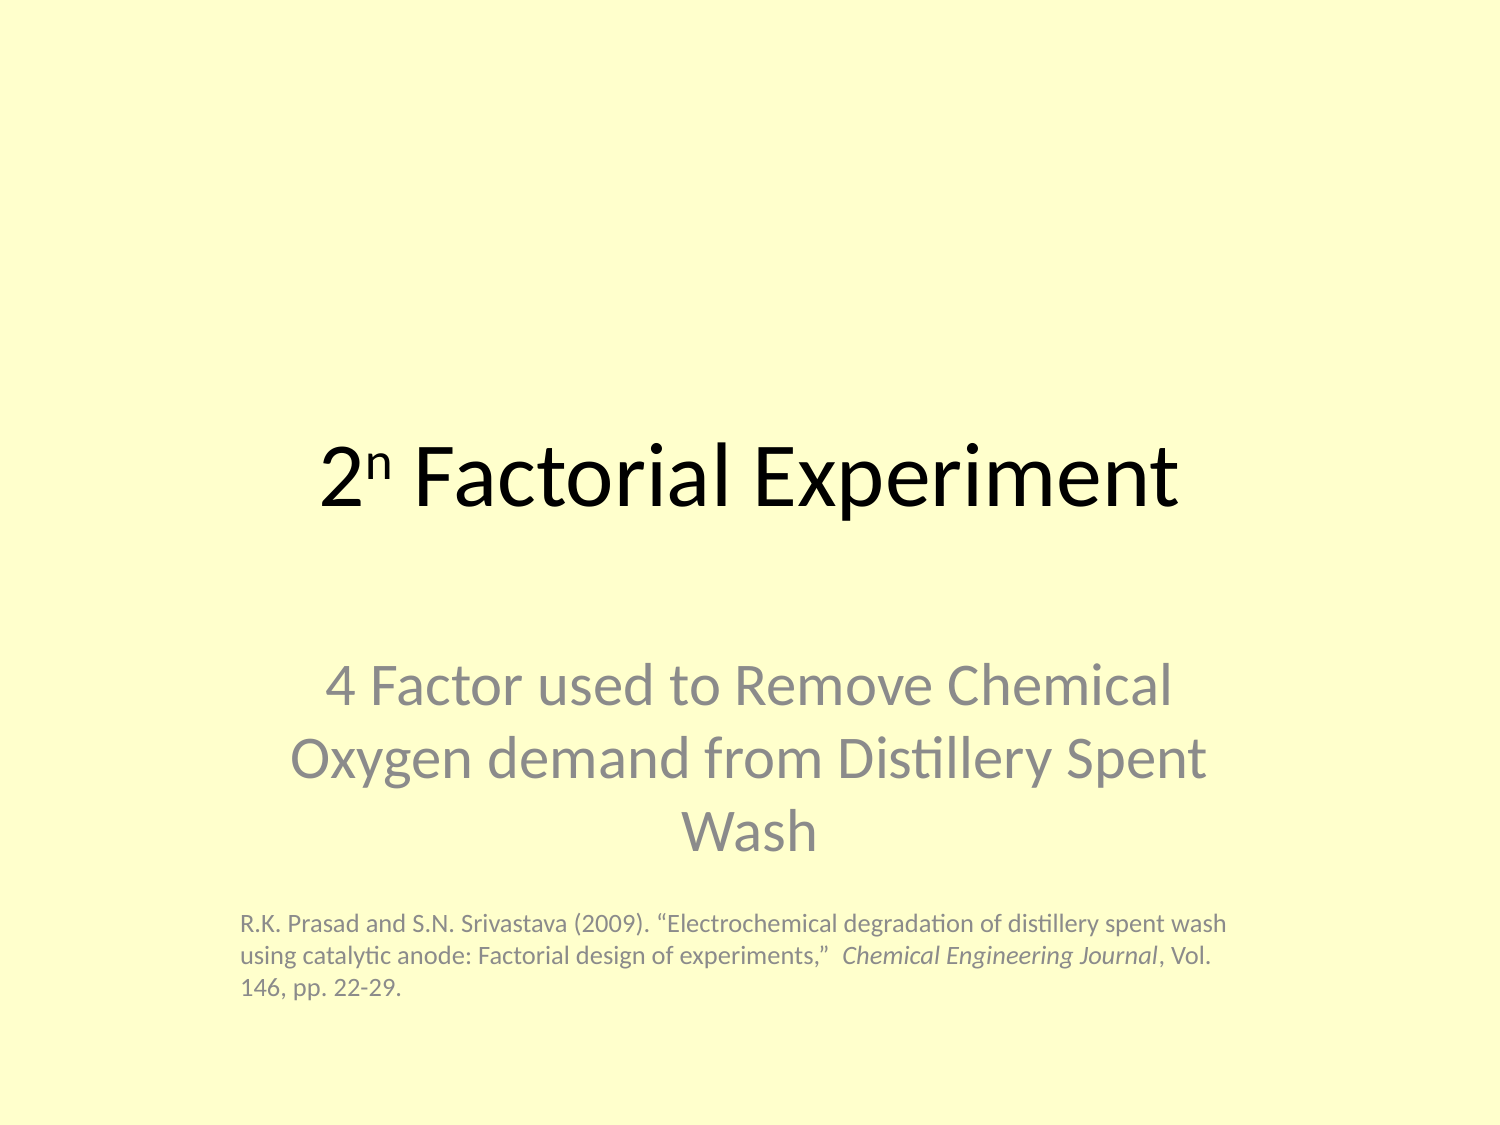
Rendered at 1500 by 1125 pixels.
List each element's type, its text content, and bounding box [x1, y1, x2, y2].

subtitle 4 Factor used to Remove Chemical Oxygen demand from Distillery Spent Wash R.K. Prasad and S.N. Srivastava (2009). “Electrochemical degradation of distillery spent wash using catalytic anode: Factorial design of experiments,” Chemical Engineering Journal, Vol. 146, pp. 22-29. [225, 637, 1275, 1013]
title 2n Factorial Experiment [112, 349, 1388, 591]
